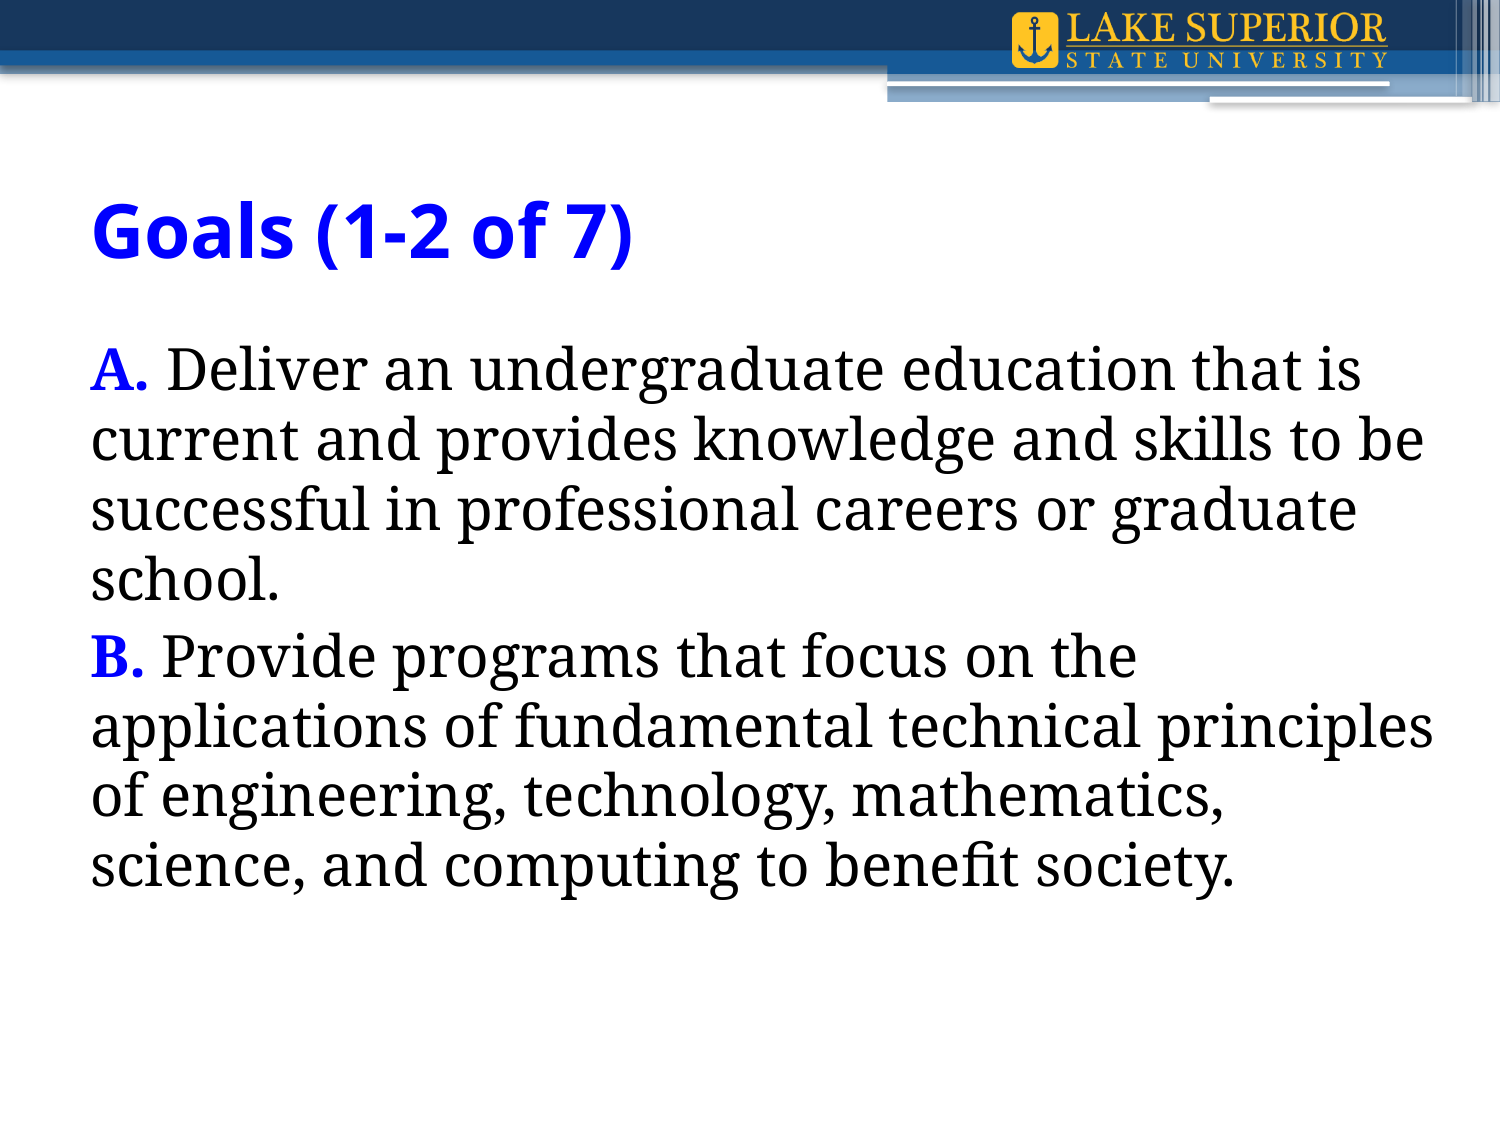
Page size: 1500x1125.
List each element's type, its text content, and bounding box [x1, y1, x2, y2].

list A. Deliver an undergraduate education that is current and provides knowledge and skills to be successful in professional careers or graduate school. B. Provide programs that focus on the applications of fundamental technical principles of engineering, technology, mathematics, science, and computing to benefit society. [74, 324, 1463, 1125]
title Goals (1-2 of 7) [74, 169, 1426, 288]
picture [1012, 12, 1388, 69]
